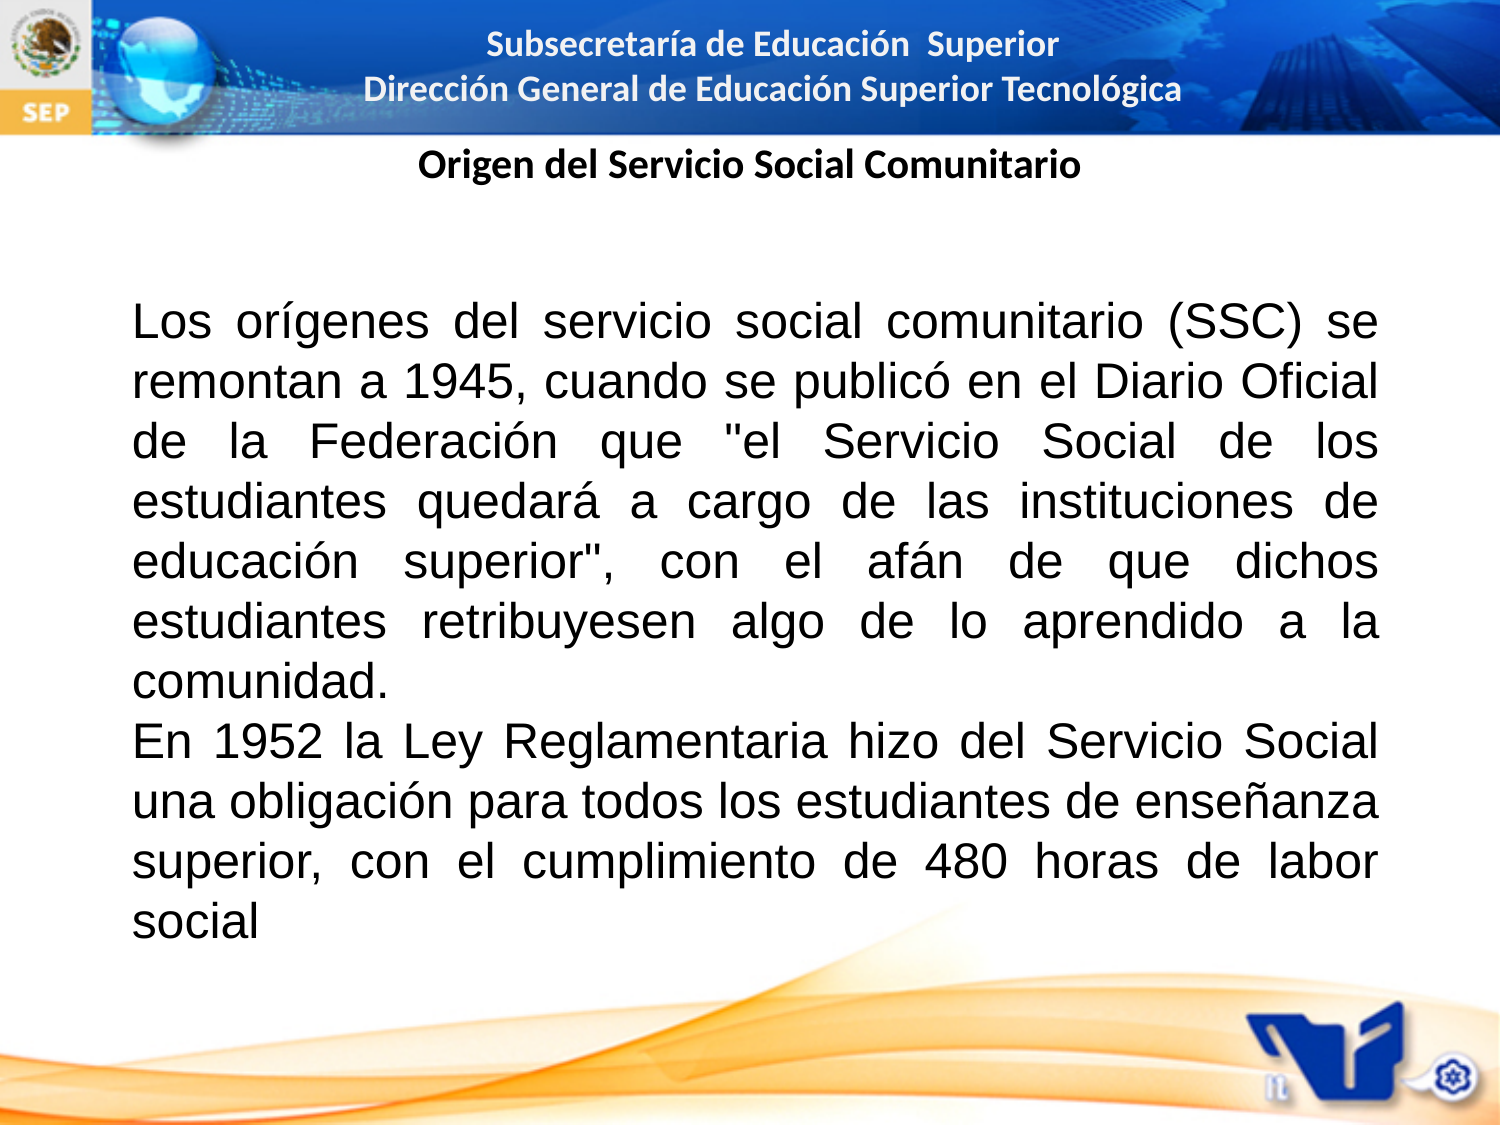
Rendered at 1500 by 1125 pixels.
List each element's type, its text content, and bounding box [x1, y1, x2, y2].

title Origen del Servicio Social Comunitario [112, 128, 1388, 247]
picture [0, 0, 1500, 1125]
subtitle Los orígenes del servicio social comunitario (SSC) se remontan a 1945, cuando se publicó en el Diario Oficial de la Federación que "el Servicio Social de los estudiantes quedará a cargo de las instituciones de educación superior", con el afán de que dichos estudiantes retribuyesen algo de lo aprendido a la comunidad. En 1952 la Ley Reglamentaria hizo del Servicio Social una obligación para todos los estudiantes de enseñanza superior, con el cumplimiento de 480 horas de labor social [117, 281, 1395, 891]
